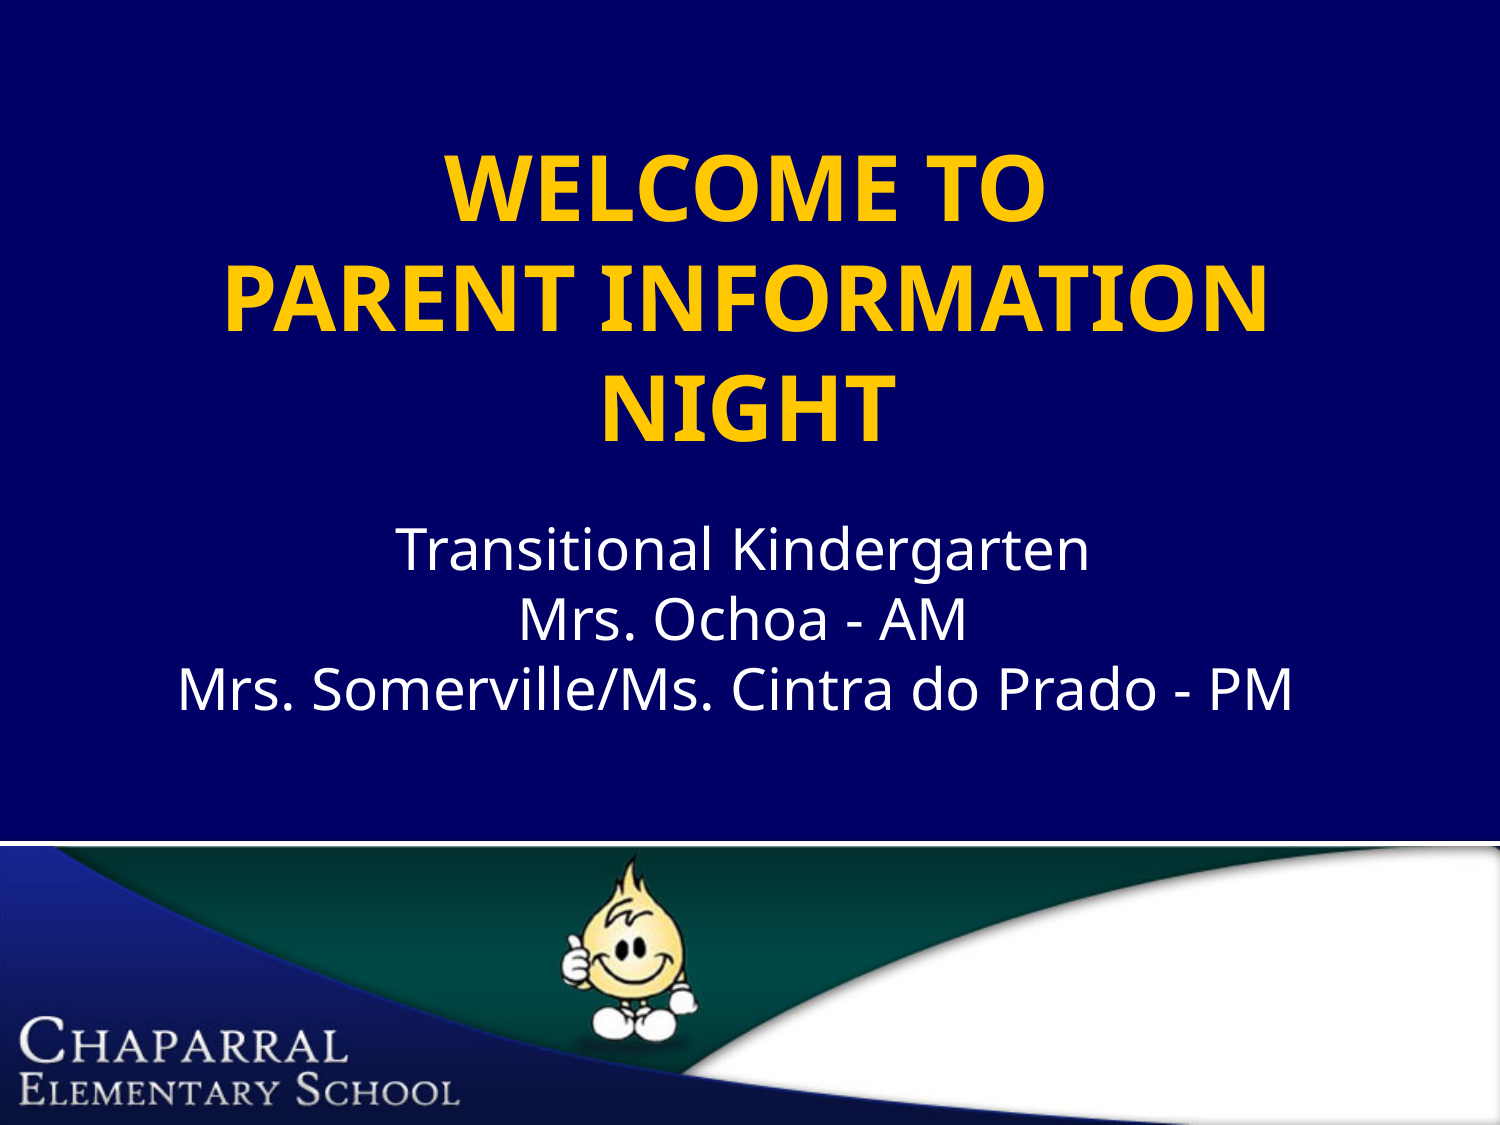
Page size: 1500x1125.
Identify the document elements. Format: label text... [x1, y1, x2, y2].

subtitle Transitional Kindergarten Mrs. Ochoa - AM Mrs. Somerville/Ms. Cintra do Prado - PM [50, 299, 1425, 773]
picture [0, 846, 1500, 1125]
title WELCOME TO PARENT INFORMATION NIGHT [50, 187, 1438, 512]
